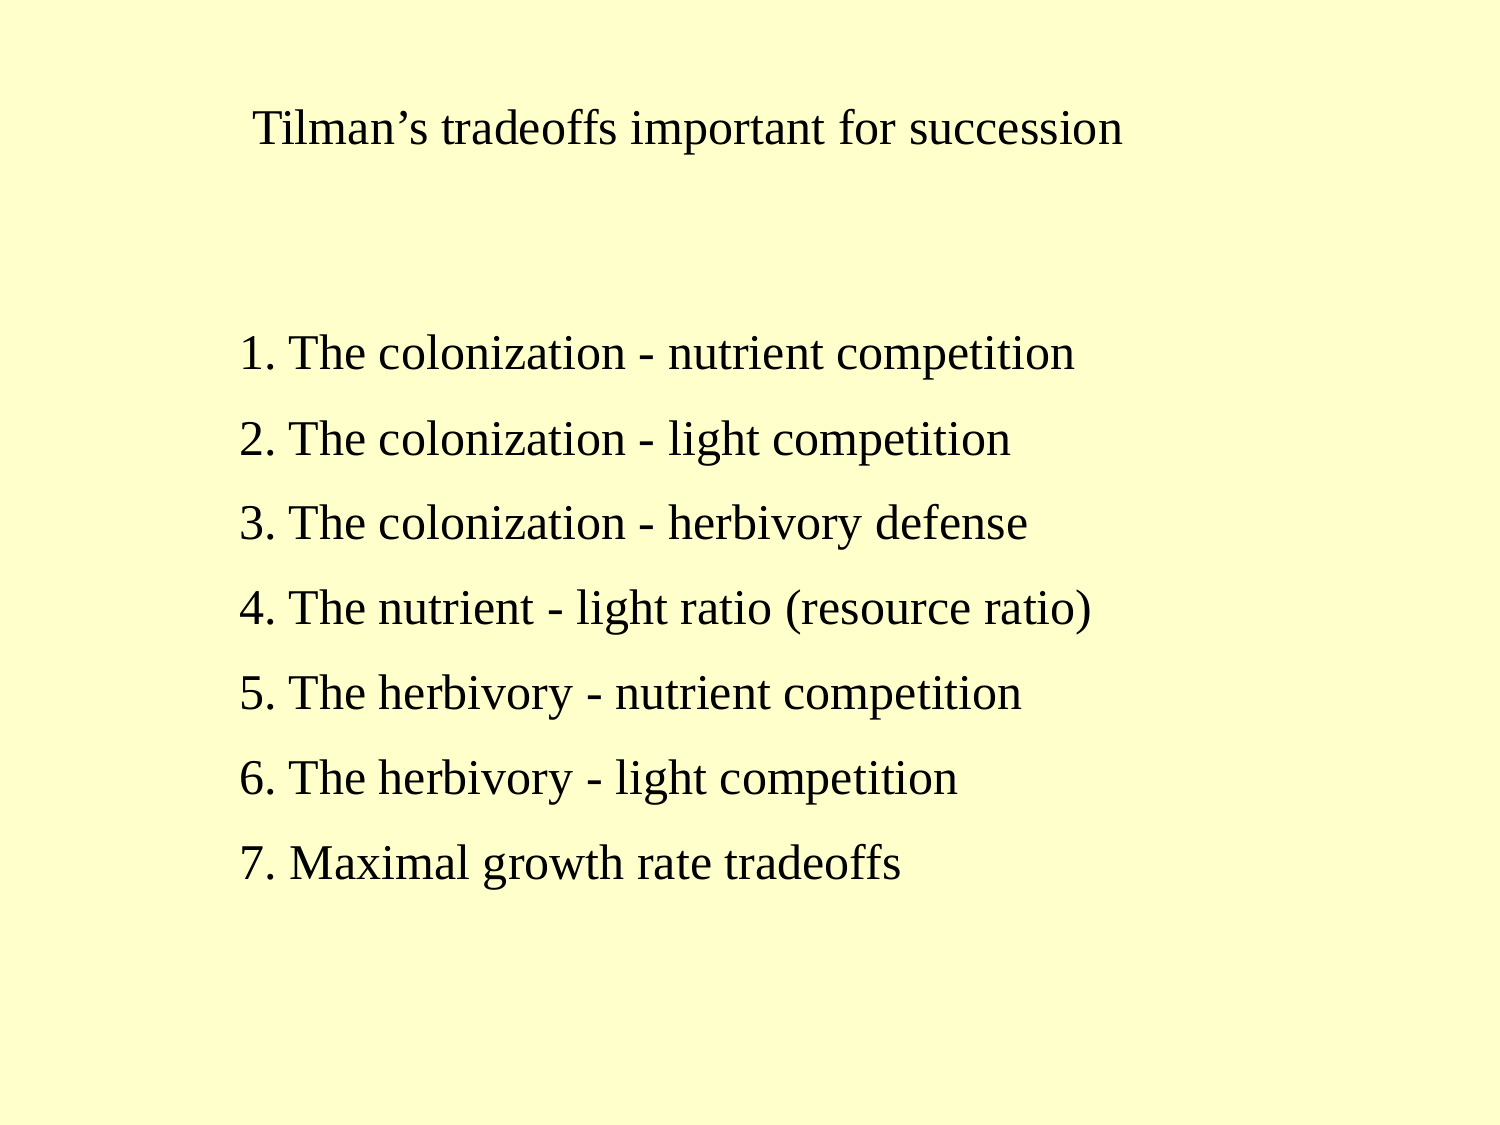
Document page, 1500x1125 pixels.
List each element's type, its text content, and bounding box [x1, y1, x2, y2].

text_box 1. The colonization - nutrient competition 2. The colonization - light competition 3. The colonization - herbivory defense 4. The nutrient - light ratio (resource ratio) 5. The herbivory - nutrient competition 6. The herbivory - light competition 7. Maximal growth rate tradeoffs [225, 312, 1250, 983]
text_box Tilman’s tradeoffs important for succession [237, 87, 1288, 163]
